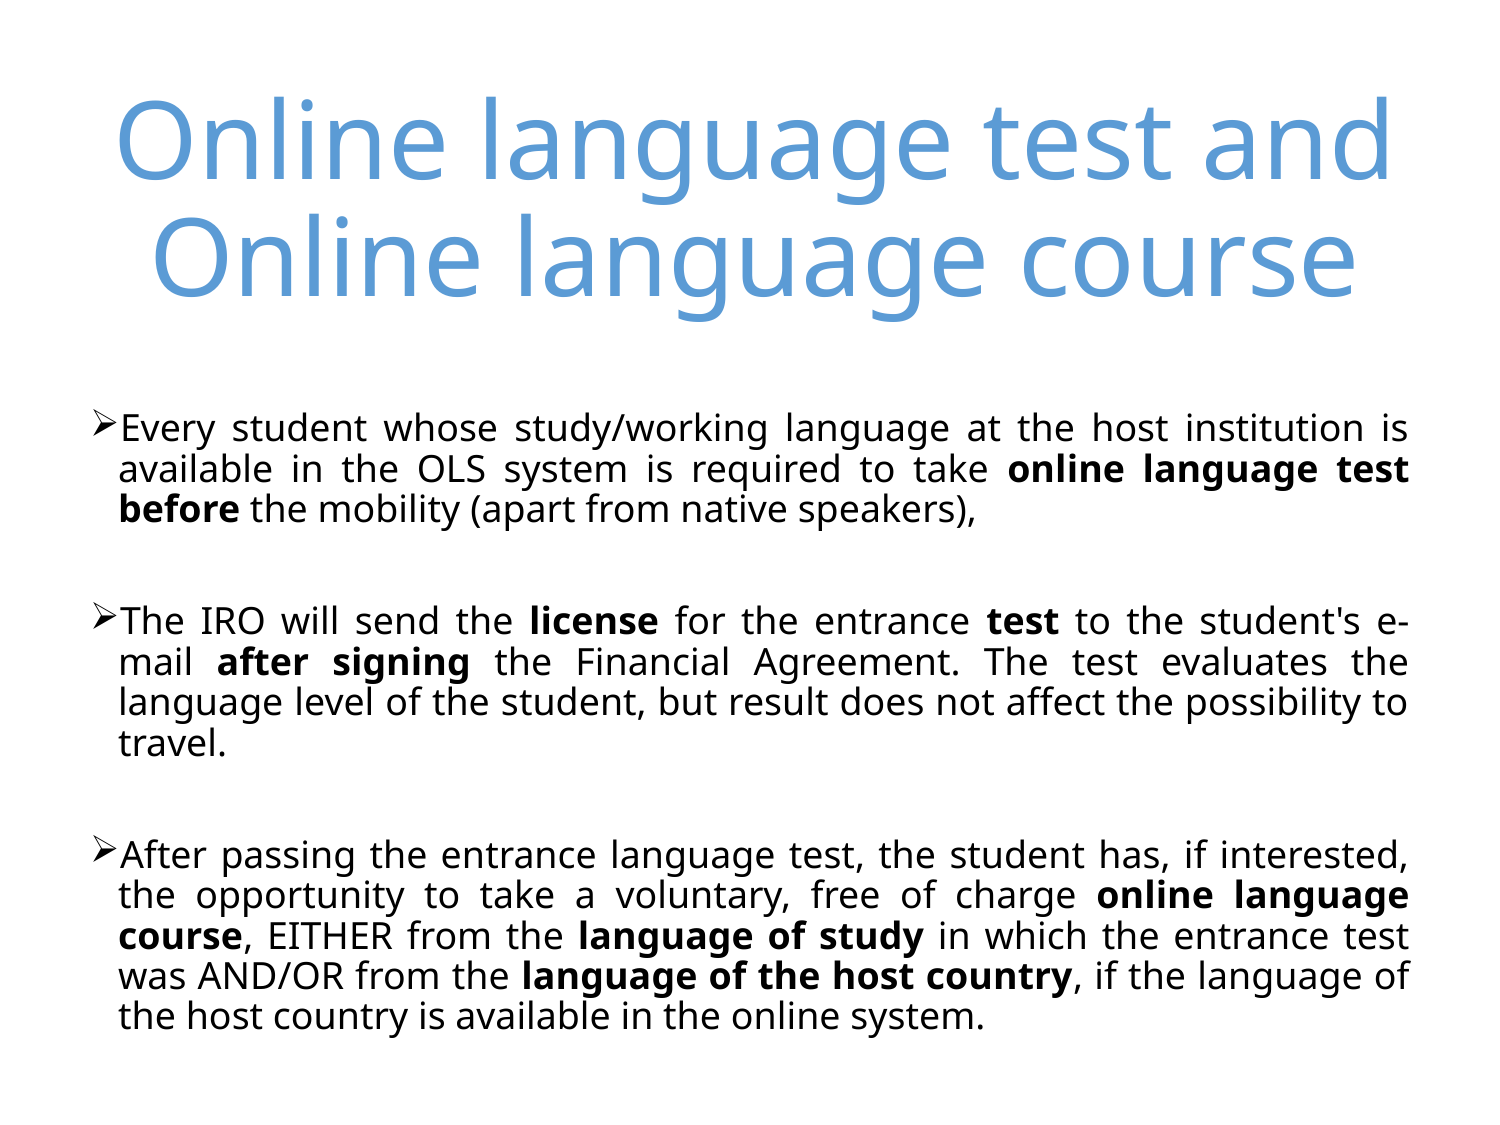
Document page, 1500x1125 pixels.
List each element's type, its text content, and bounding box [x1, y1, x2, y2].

list Online language test and Online language course Every student whose study/working language at the host institution is available in the OLS system is required to take online language test before the mobility (apart from native speakers), The IRO will send the license for the entrance test to the student's e-mail after signing the Financial Agreement. The test evaluates the language level of the student, but result does not affect the possibility to travel. After passing the entrance language test, the student has, if interested, the opportunity to take a voluntary, free of charge online language course, EITHER from the language of study in which the entrance test was AND/OR from the language of the host country, if the language of the host country is available in the online system. [75, 78, 1425, 1059]
